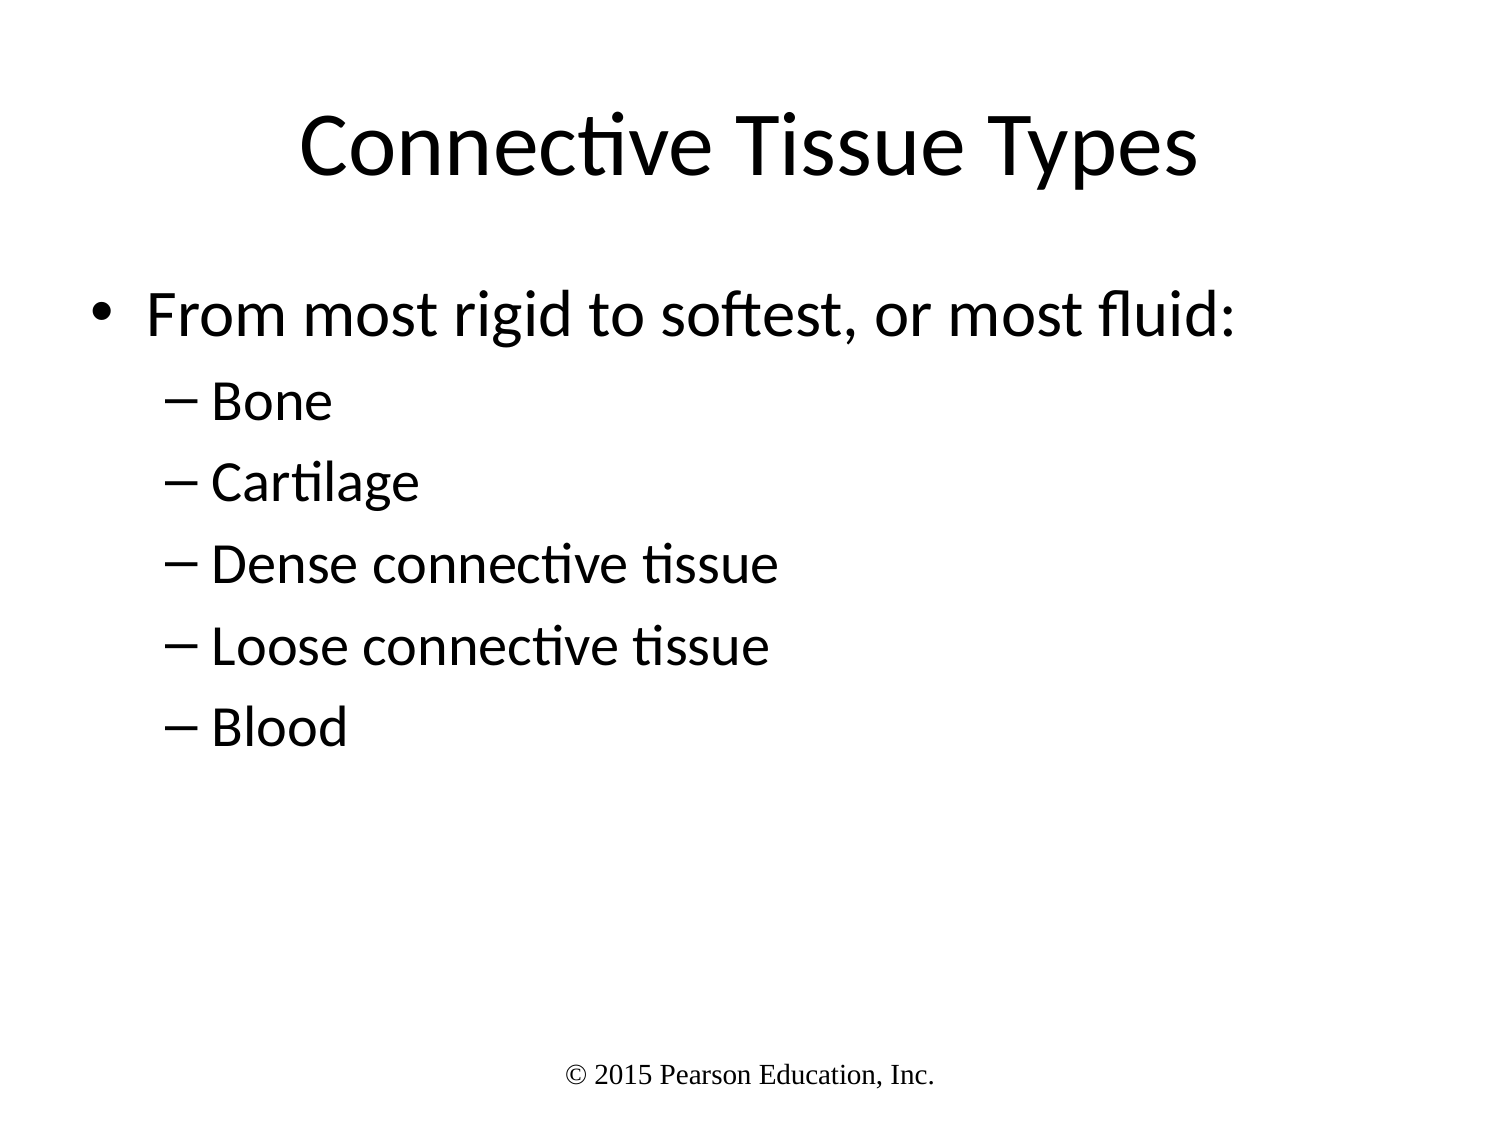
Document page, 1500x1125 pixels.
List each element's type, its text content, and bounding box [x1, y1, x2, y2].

list From most rigid to softest, or most fluid: Bone Cartilage Dense connective tissue Loose connective tissue Blood [75, 262, 1425, 1005]
footer © 2015 Pearson Education, Inc. [512, 1042, 988, 1103]
title Connective Tissue Types [75, 45, 1425, 233]
